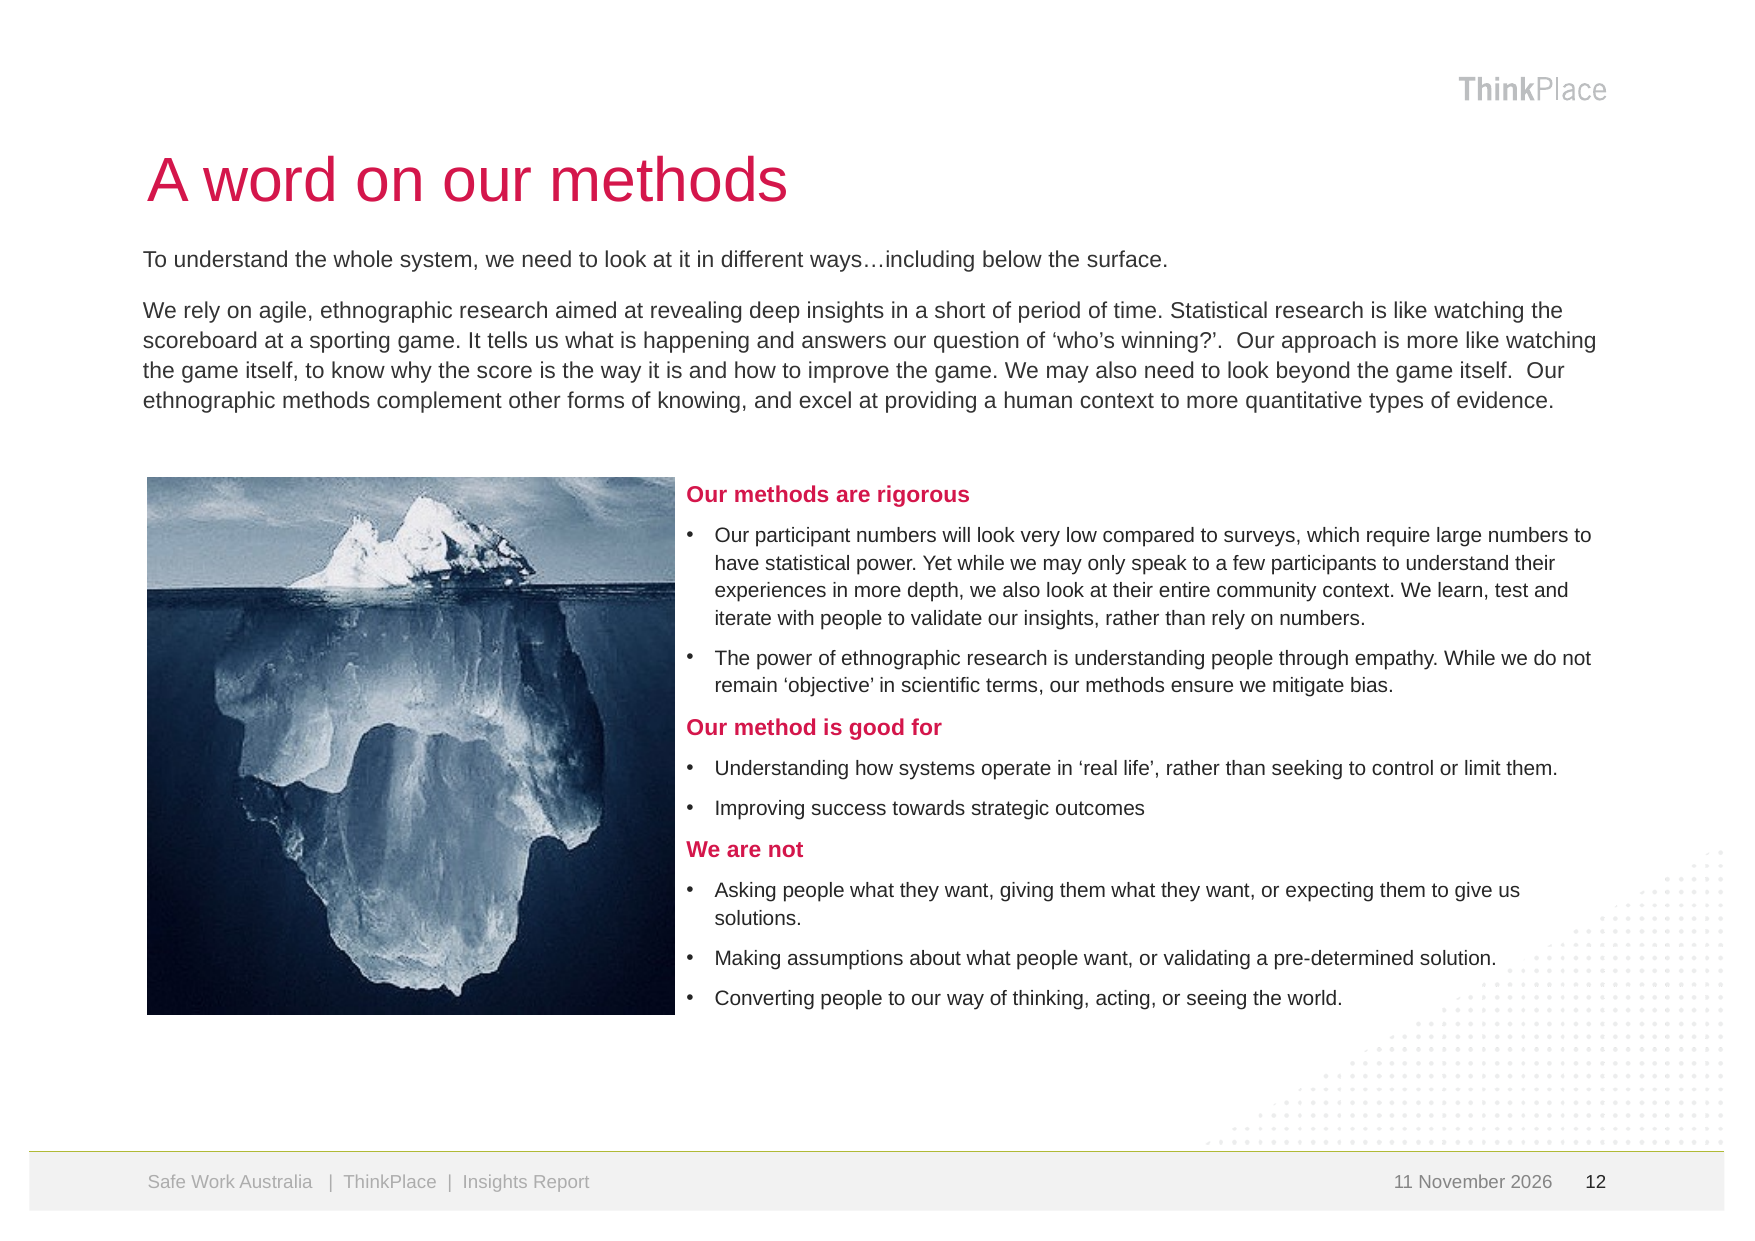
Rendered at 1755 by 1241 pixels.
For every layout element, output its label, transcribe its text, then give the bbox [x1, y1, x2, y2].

picture [1199, 845, 1726, 1149]
picture [147, 477, 675, 1015]
list Our methods are rigorous Our participant numbers will look very low compared to surveys, which require large numbers to have statistical power. Yet while we may only speak to a few participants to understand their experiences in more depth, we also look at their entire community context. We learn, test and iterate with people to validate our insights, rather than rely on numbers. The power of ethnographic research is understanding people through empathy. While we do not remain ‘objective’ in scientific terms, our methods ensure we mitigate bias. Our method is good for Understanding how systems operate in ‘real life’, rather than seeking to control or limit them. Improving success towards strategic outcomes We are not Asking people what they want, giving them what they want, or expecting them to give us solutions. Making assumptions about what people want, or validating a pre-determined solution. Converting people to our way of thinking, acting, or seeing the world. [686, 478, 1607, 1015]
title A word on our methods [147, 147, 1607, 205]
text_box To understand the whole system, we need to look at it in different ways…including below the surface. We rely on agile, ethnographic research aimed at revealing deep insights in a short of period of time. Statistical research is like watching the scoreboard at a sporting game. It tells us what is happening and answers our question of ‘who’s winning?’. Our approach is more like watching the game itself, to know why the score is the way it is and how to improve the game. We may also need to look beyond the game itself. Our ethnographic methods complement other forms of knowing, and excel at providing a human context to more quantitative types of evidence. [142, 241, 1607, 478]
